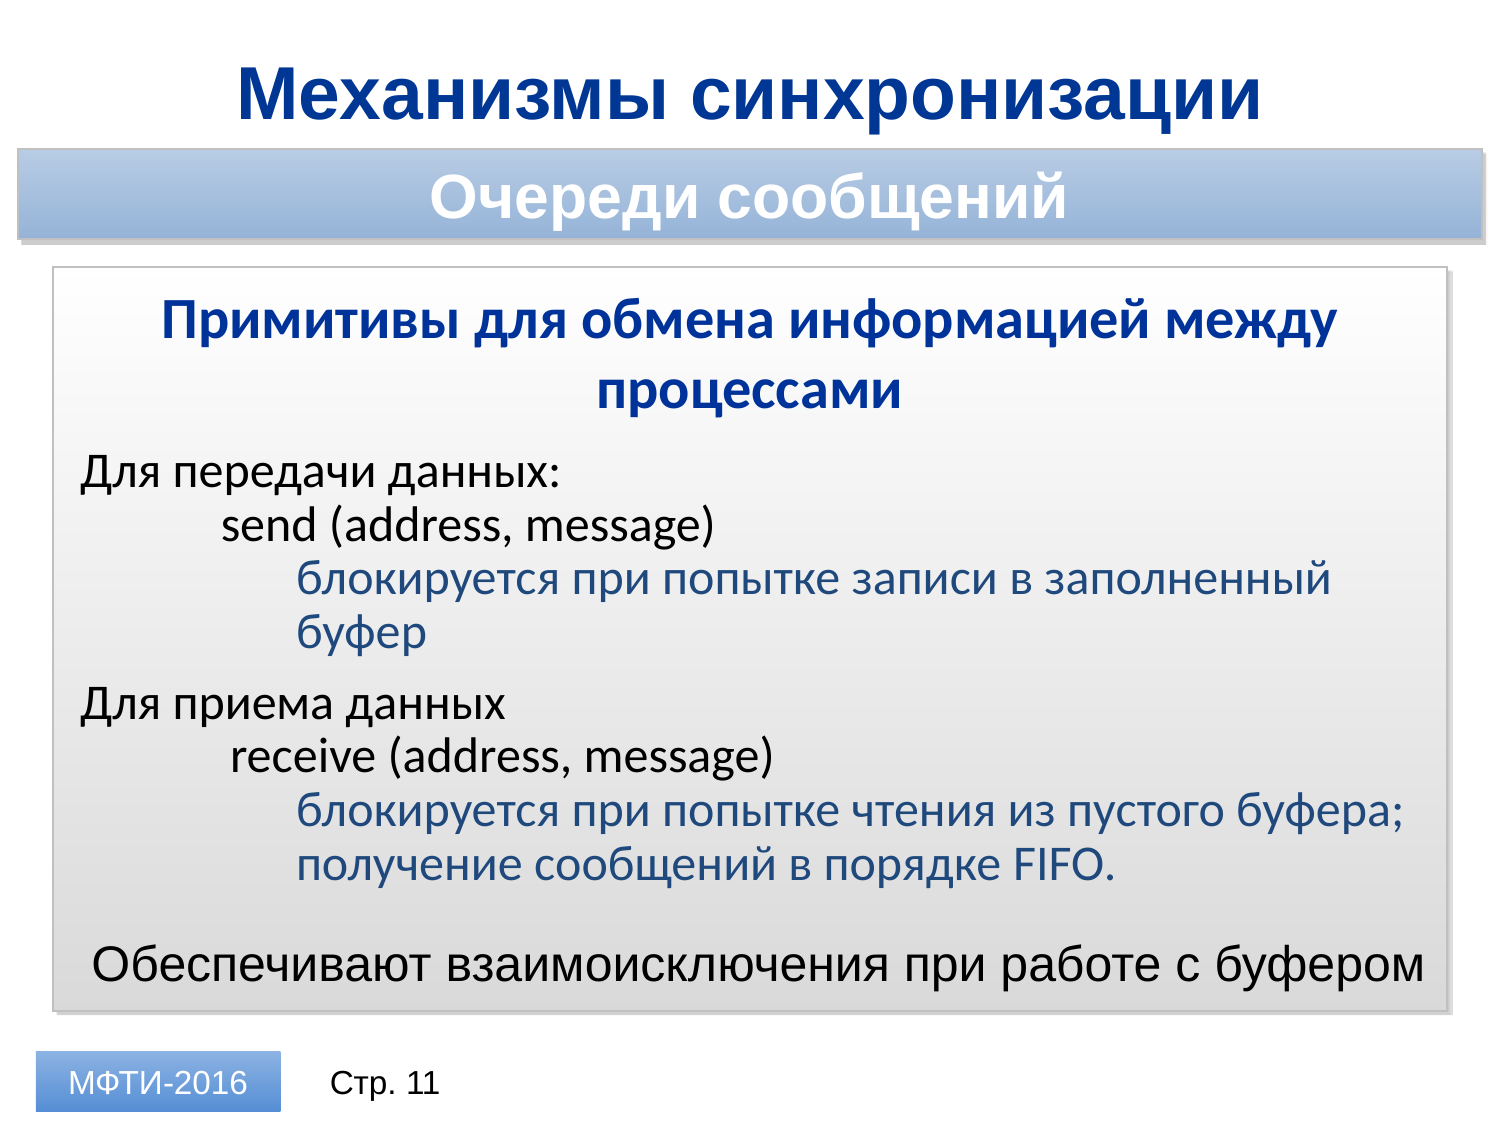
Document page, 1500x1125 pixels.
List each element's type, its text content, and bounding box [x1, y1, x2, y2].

title Механизмы синхронизации [52, 38, 1448, 141]
list Примитивы для обмена информацией между процессами Для передачи данных: send (address, message) блокируется при попытке записи в заполненный буфер Для приема данных receive (address, message) блокируется при попытке чтения из пустого буфера; получение сообщений в порядке FIFO. [64, 272, 1436, 906]
text_box Обеспечивают взаимоисключения при работе с буфером [76, 923, 1447, 999]
text_box [53, 267, 1447, 1012]
footer МФТИ-2016 [35, 1051, 281, 1112]
slide_number Стр. 11 [303, 1051, 467, 1112]
text_box Очереди сообщений [17, 149, 1483, 239]
